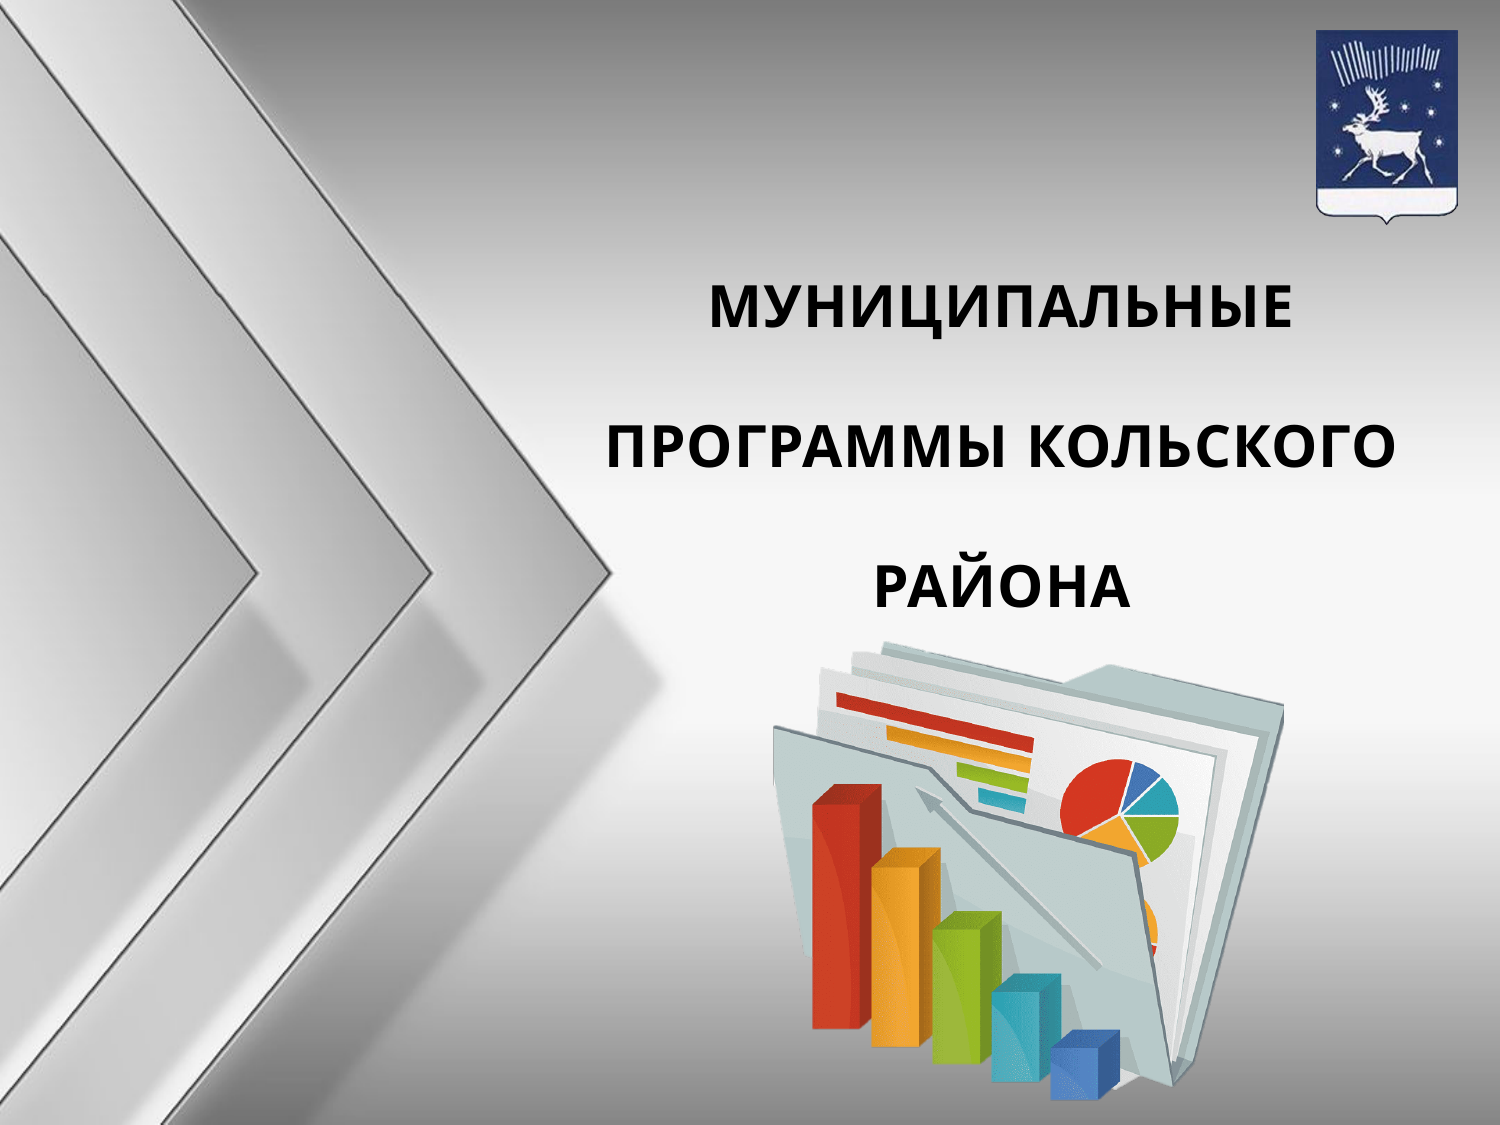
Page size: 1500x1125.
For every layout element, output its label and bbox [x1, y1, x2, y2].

picture [749, 633, 1294, 1107]
text_box [523, 208, 1481, 610]
picture [1316, 30, 1458, 226]
